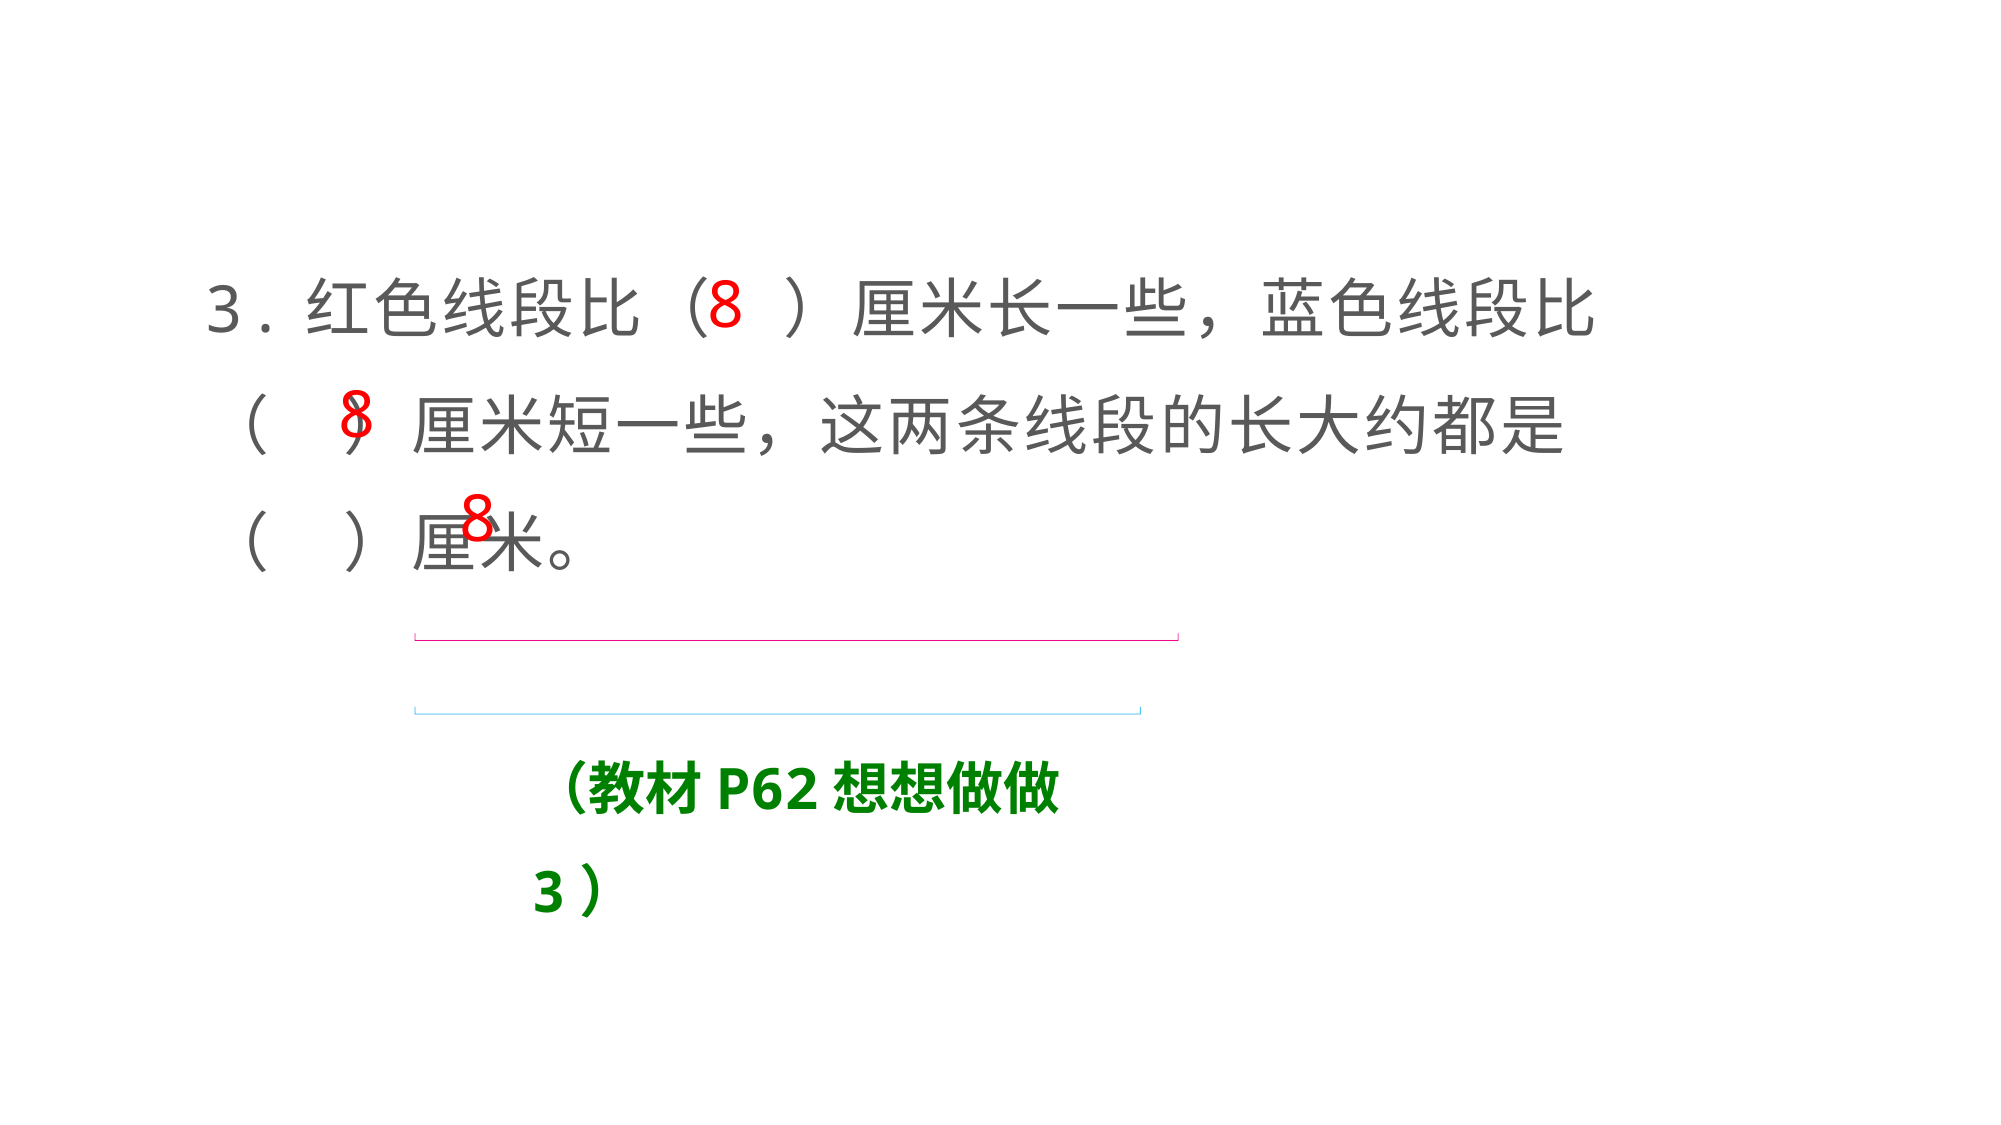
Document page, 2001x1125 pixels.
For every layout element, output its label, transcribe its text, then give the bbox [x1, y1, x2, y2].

text_box 8 [443, 469, 528, 562]
text_box （教材P62想想做做3） [516, 749, 1118, 931]
list 3.红色线段比（ ）厘米长一些，蓝色线段比（ ）厘米短一些，这两条线段的长大约都是（ ）厘米。 [194, 222, 1635, 767]
picture [379, 609, 1212, 749]
text_box 8 [322, 365, 380, 459]
text_box 8 [692, 254, 762, 348]
